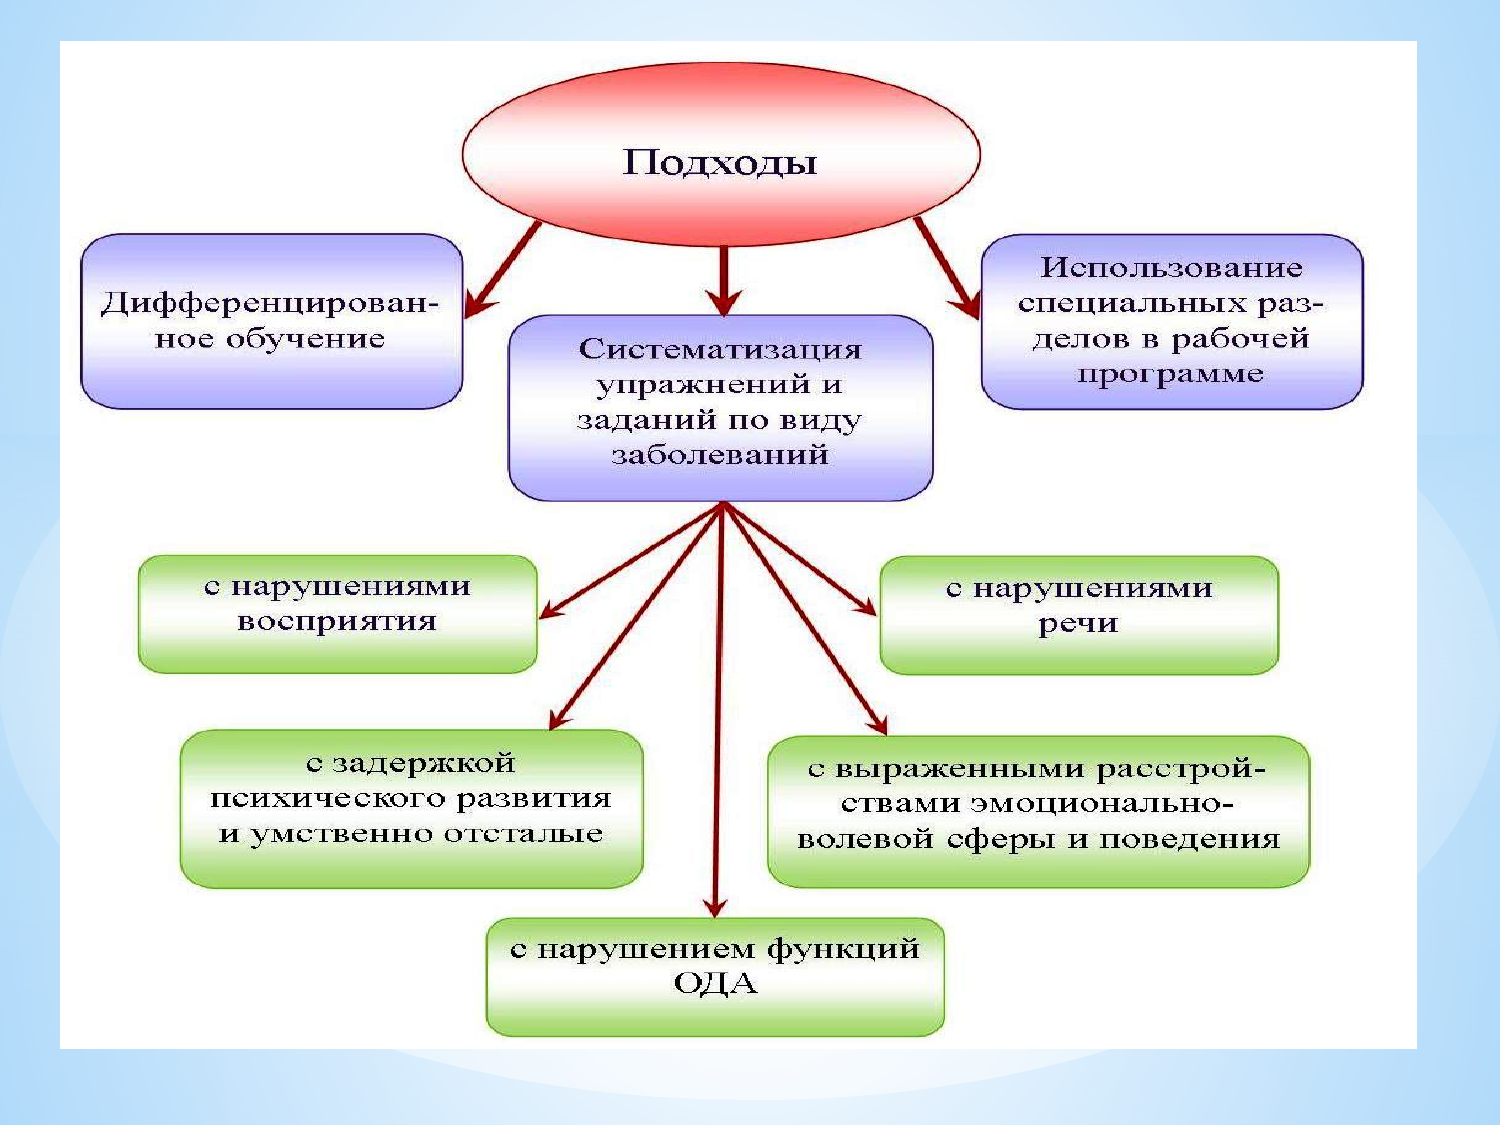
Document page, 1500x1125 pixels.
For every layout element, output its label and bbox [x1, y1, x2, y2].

picture [60, 41, 1418, 1049]
